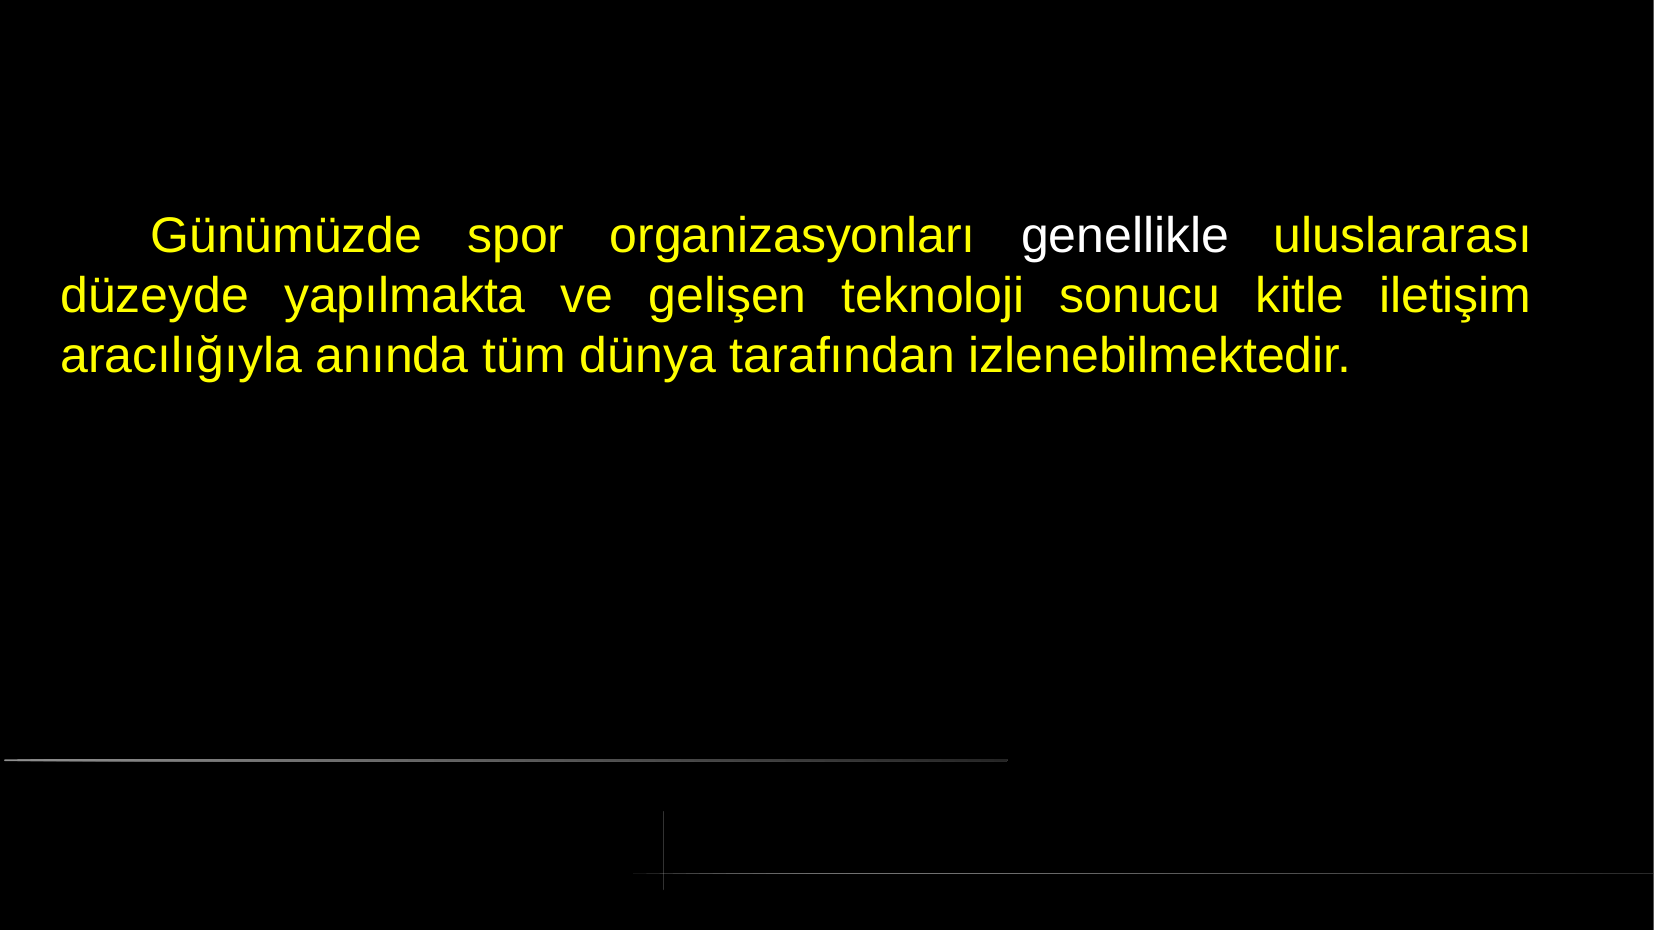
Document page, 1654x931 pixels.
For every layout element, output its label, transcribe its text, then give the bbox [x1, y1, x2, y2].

list Günümüzde spor organizasyonları genellikle uluslararası düzeyde yapılmakta ve gelişen teknoloji sonucu kitle iletişim aracılığıyla anında tüm dünya tarafından izlenebilmektedir. [60, 22, 1533, 865]
